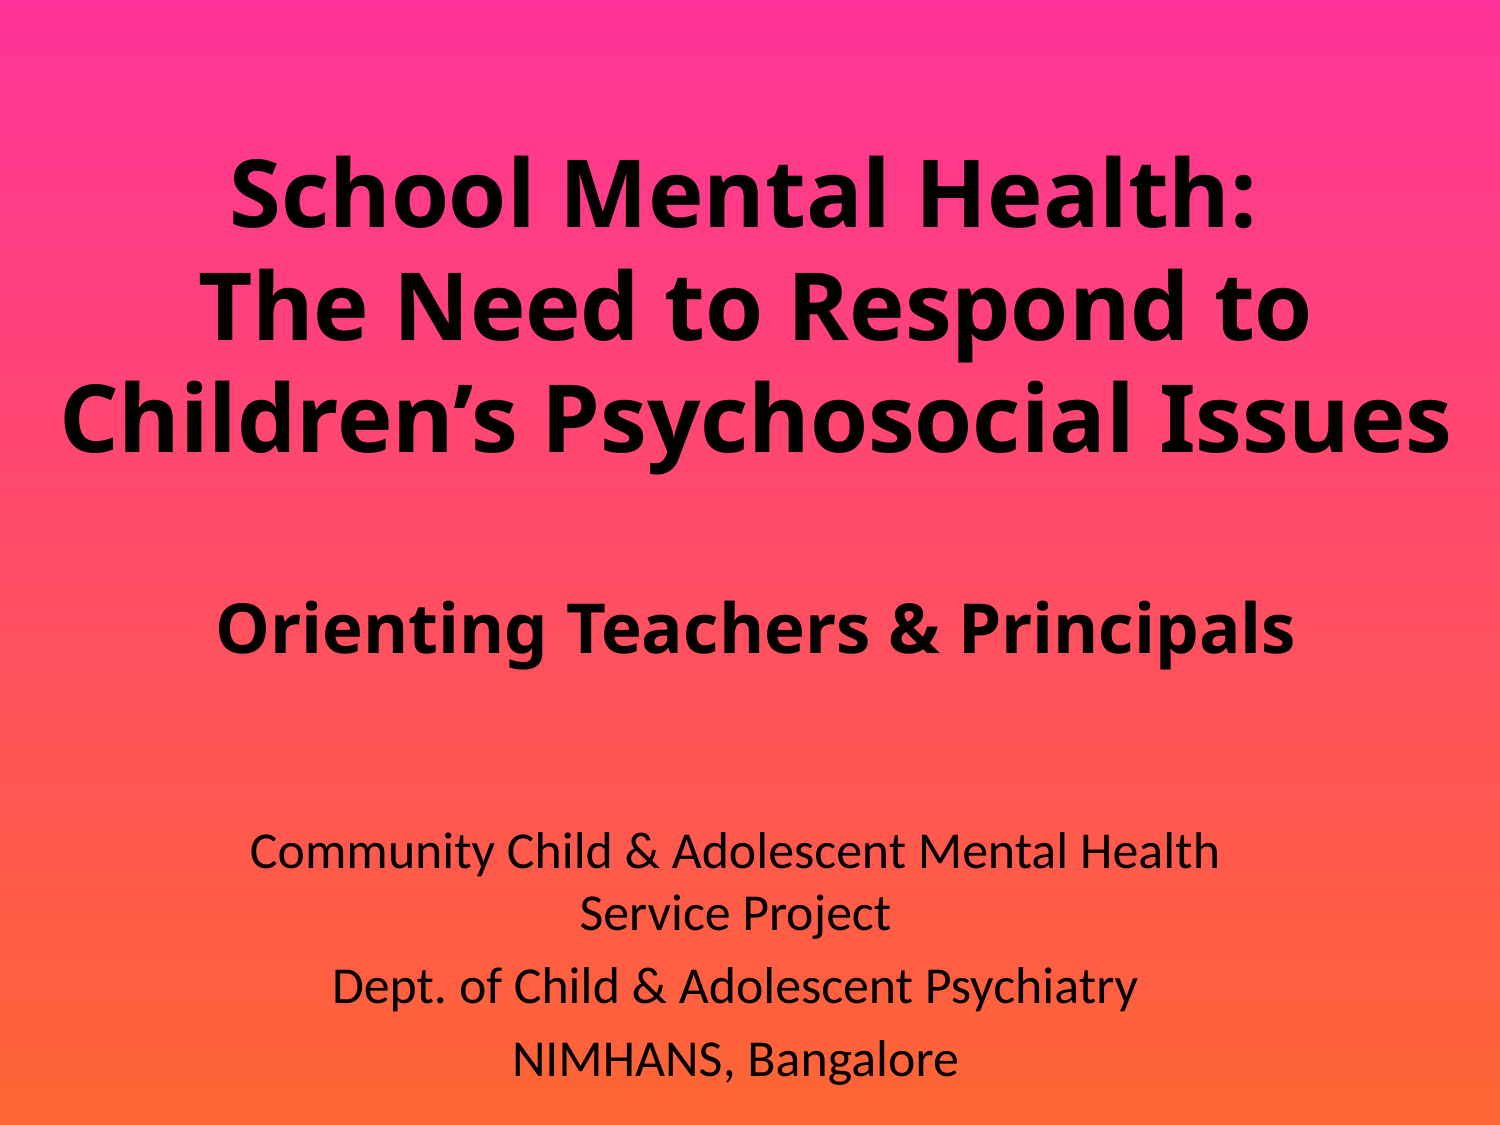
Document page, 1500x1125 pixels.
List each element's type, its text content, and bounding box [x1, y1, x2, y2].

subtitle Community Child & Adolescent Mental Health Service Project Dept. of Child & Adolescent Psychiatry NIMHANS, Bangalore [210, 808, 1261, 1097]
title School Mental Health: The Need to Respond to Children’s Psychosocial Issues Orienting Teachers & Principals [29, 105, 1483, 797]
